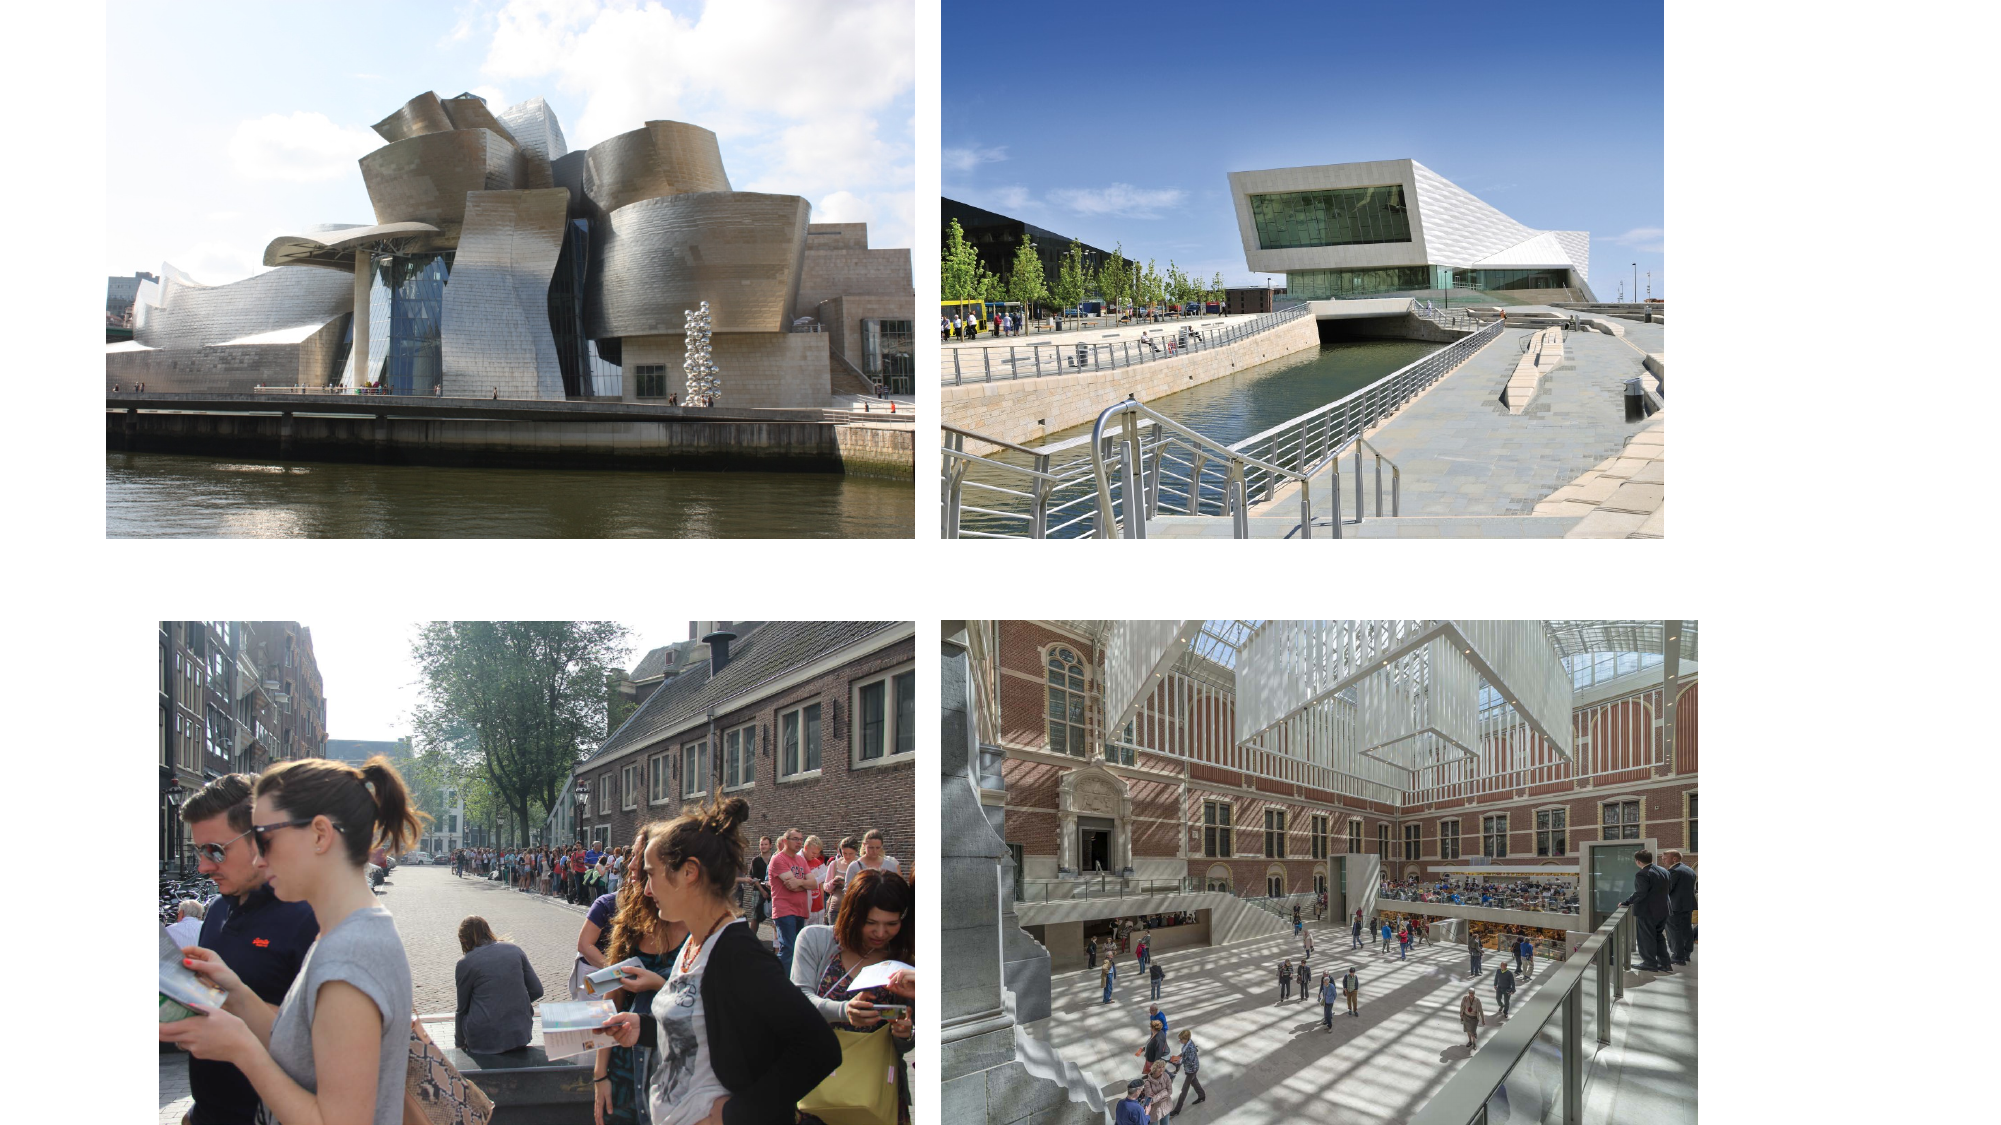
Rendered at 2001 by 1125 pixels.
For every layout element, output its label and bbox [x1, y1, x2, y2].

picture [941, 620, 1698, 1125]
picture [159, 621, 915, 1125]
picture [106, 0, 915, 539]
picture [941, 0, 1664, 539]
